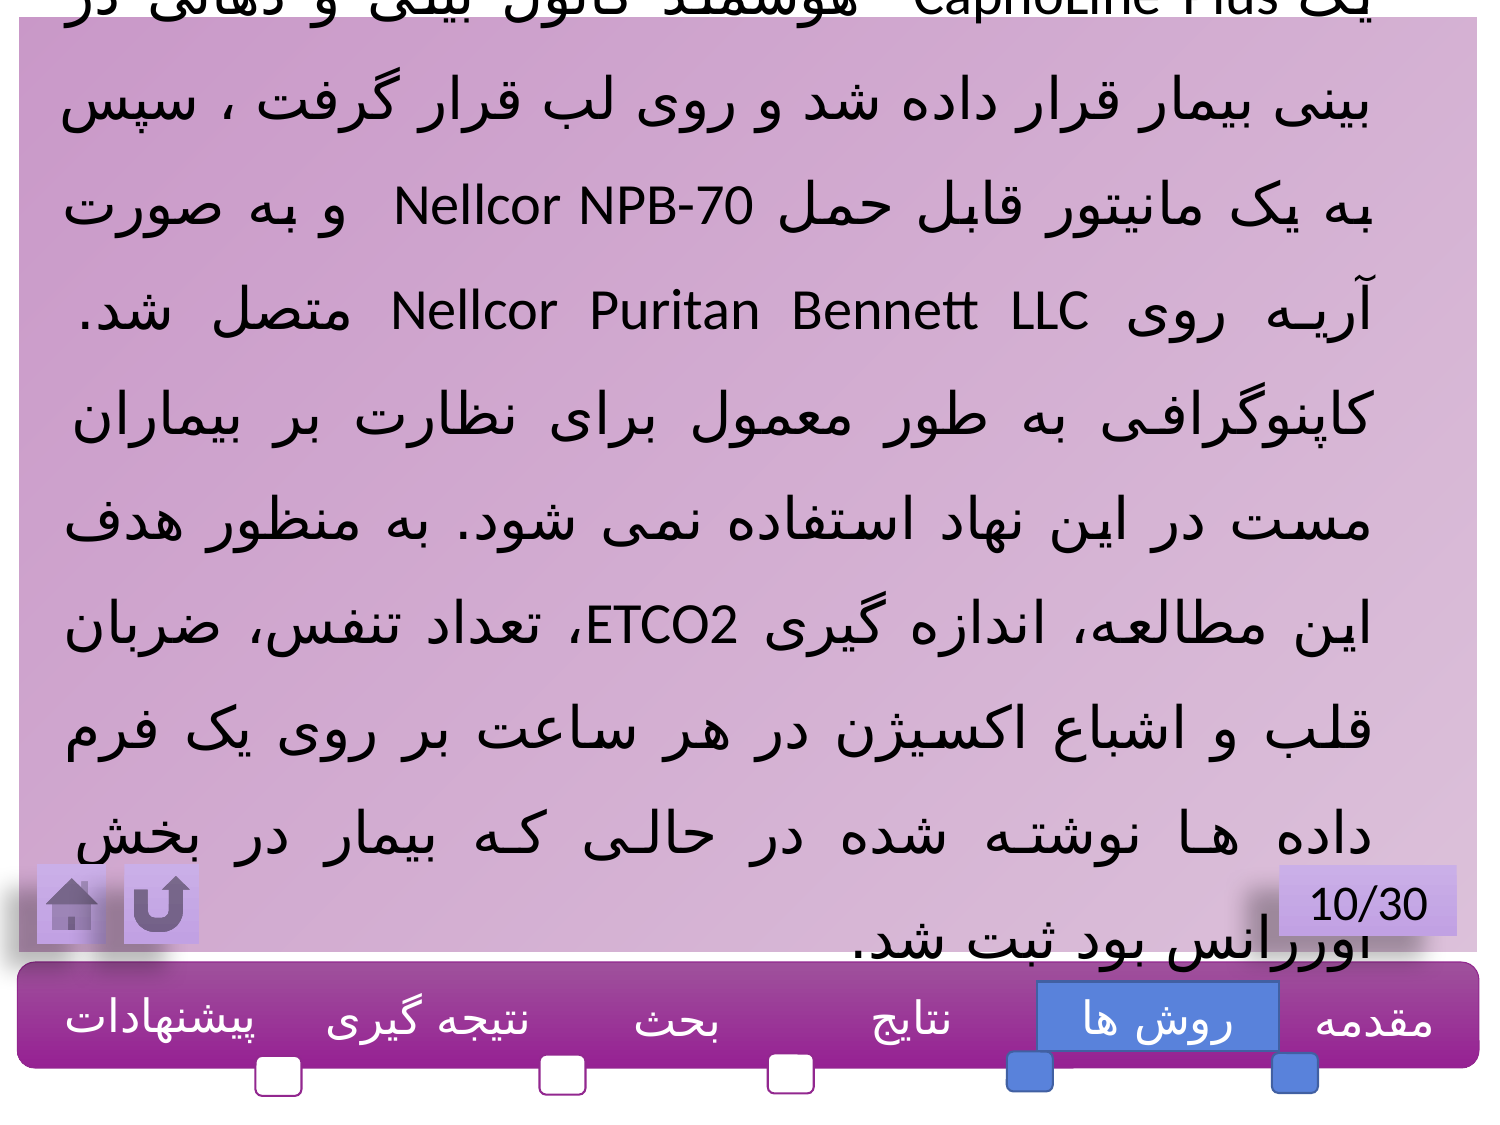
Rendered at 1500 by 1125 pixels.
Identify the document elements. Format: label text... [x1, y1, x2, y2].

text_box [16, 961, 1480, 1069]
text_box 10/30 [1279, 864, 1457, 937]
text_box [37, 863, 107, 945]
text_box مقدمه [1280, 982, 1472, 1053]
text_box نتیجه گیری [284, 981, 559, 1052]
text_box یک CapnoLine Plus هوشمند کانول بینی و دهانی در بینی بیمار قرار داده شد و روی لب قرار گرفت ، سپس به یک مانیتور قابل حمل Nellcor NPB-70 و به صورت آریه روی Nellcor Puritan Bennett LLC متصل شد. کاپنوگرافی به طور معمول برای نظارت بر بیماران مست در این نهاد استفاده نمی شود. به منظور هدف این مطالعه، اندازه گیری ETCO2، تعداد تنفس، ضربان قلب و اشباع اکسیژن در هر ساعت بر روی یک فرم داده ها نوشته شده در حالی که بیمار در بخش اورژانس بود ثبت شد. [44, 27, 1464, 864]
text_box [766, 1052, 815, 1095]
text_box بحث [564, 983, 791, 1054]
text_box [254, 1054, 303, 1097]
text_box [16, 14, 1480, 955]
text_box پیشنهادات [37, 978, 285, 1049]
text_box روش ها [1036, 980, 1280, 1052]
text_box [1270, 1051, 1320, 1095]
text_box نتایج [791, 981, 1032, 1052]
text_box [37, 27, 44, 863]
text_box [538, 1053, 587, 1096]
text_box [124, 863, 200, 944]
text_box [1005, 1050, 1054, 1093]
